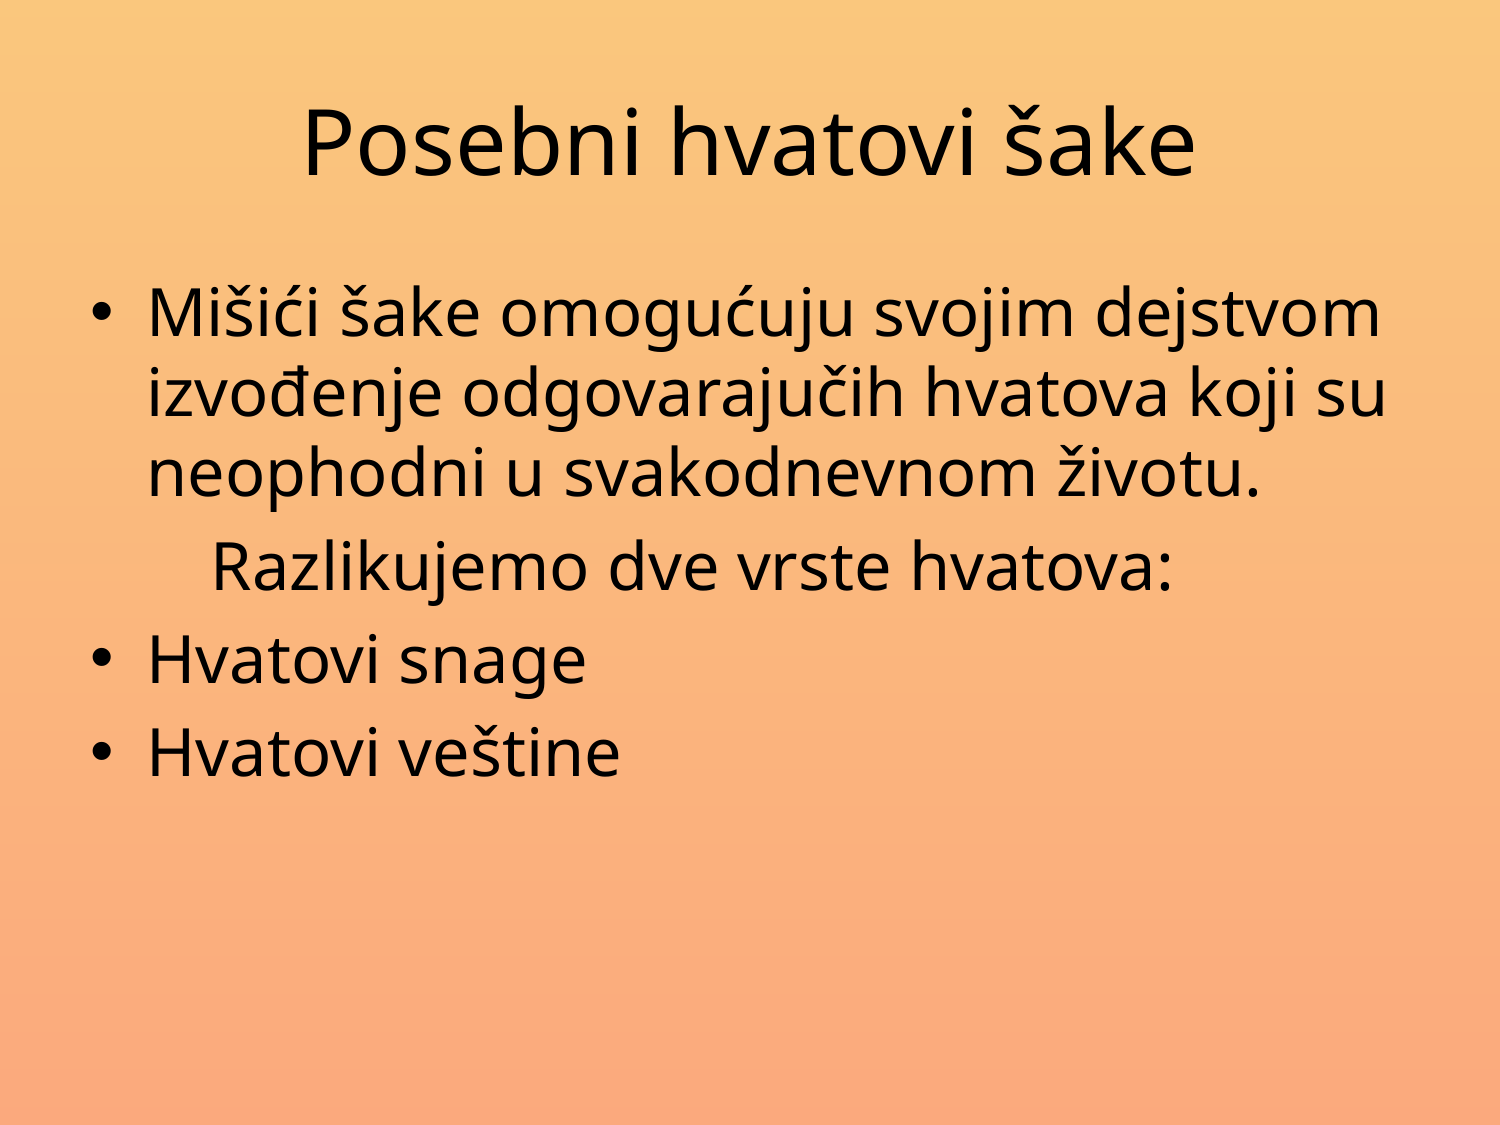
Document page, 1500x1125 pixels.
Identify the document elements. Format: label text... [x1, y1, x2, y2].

title Posebni hvatovi šake [75, 45, 1425, 233]
list Mišići šake omogućuju svojim dejstvom izvođenje odgovarajučih hvatova koji su neophodni u svakodnevnom životu. Razlikujemo dve vrste hvatova: Hvatovi snage Hvatovi veštine [75, 262, 1425, 1005]
